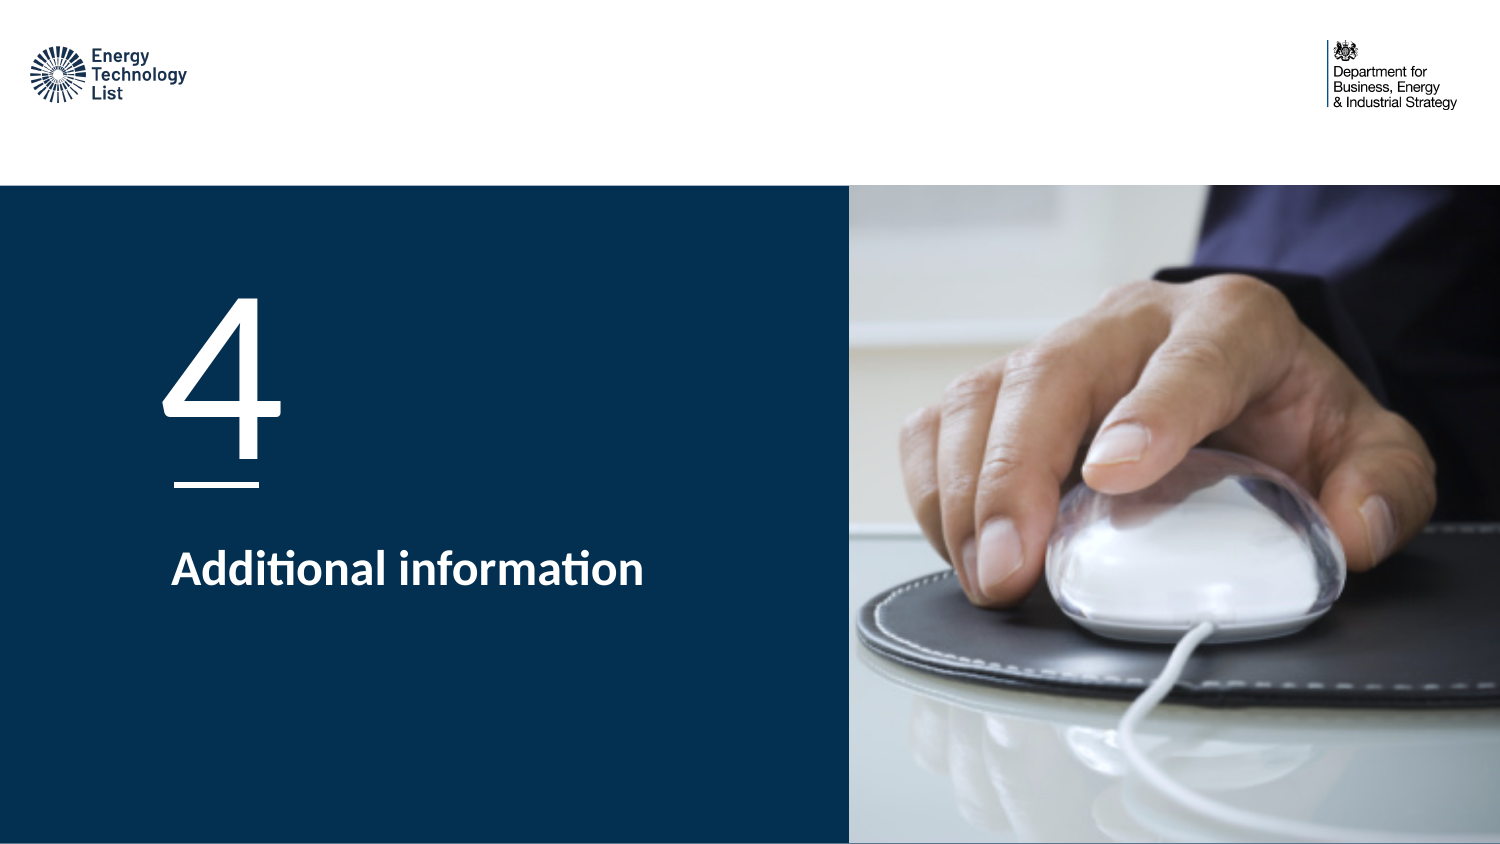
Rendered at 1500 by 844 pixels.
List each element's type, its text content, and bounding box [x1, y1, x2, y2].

picture [849, 184, 1500, 843]
picture [1327, 40, 1457, 110]
list Additional information [171, 516, 849, 597]
list 4 [158, 229, 451, 514]
picture [27, 44, 189, 106]
